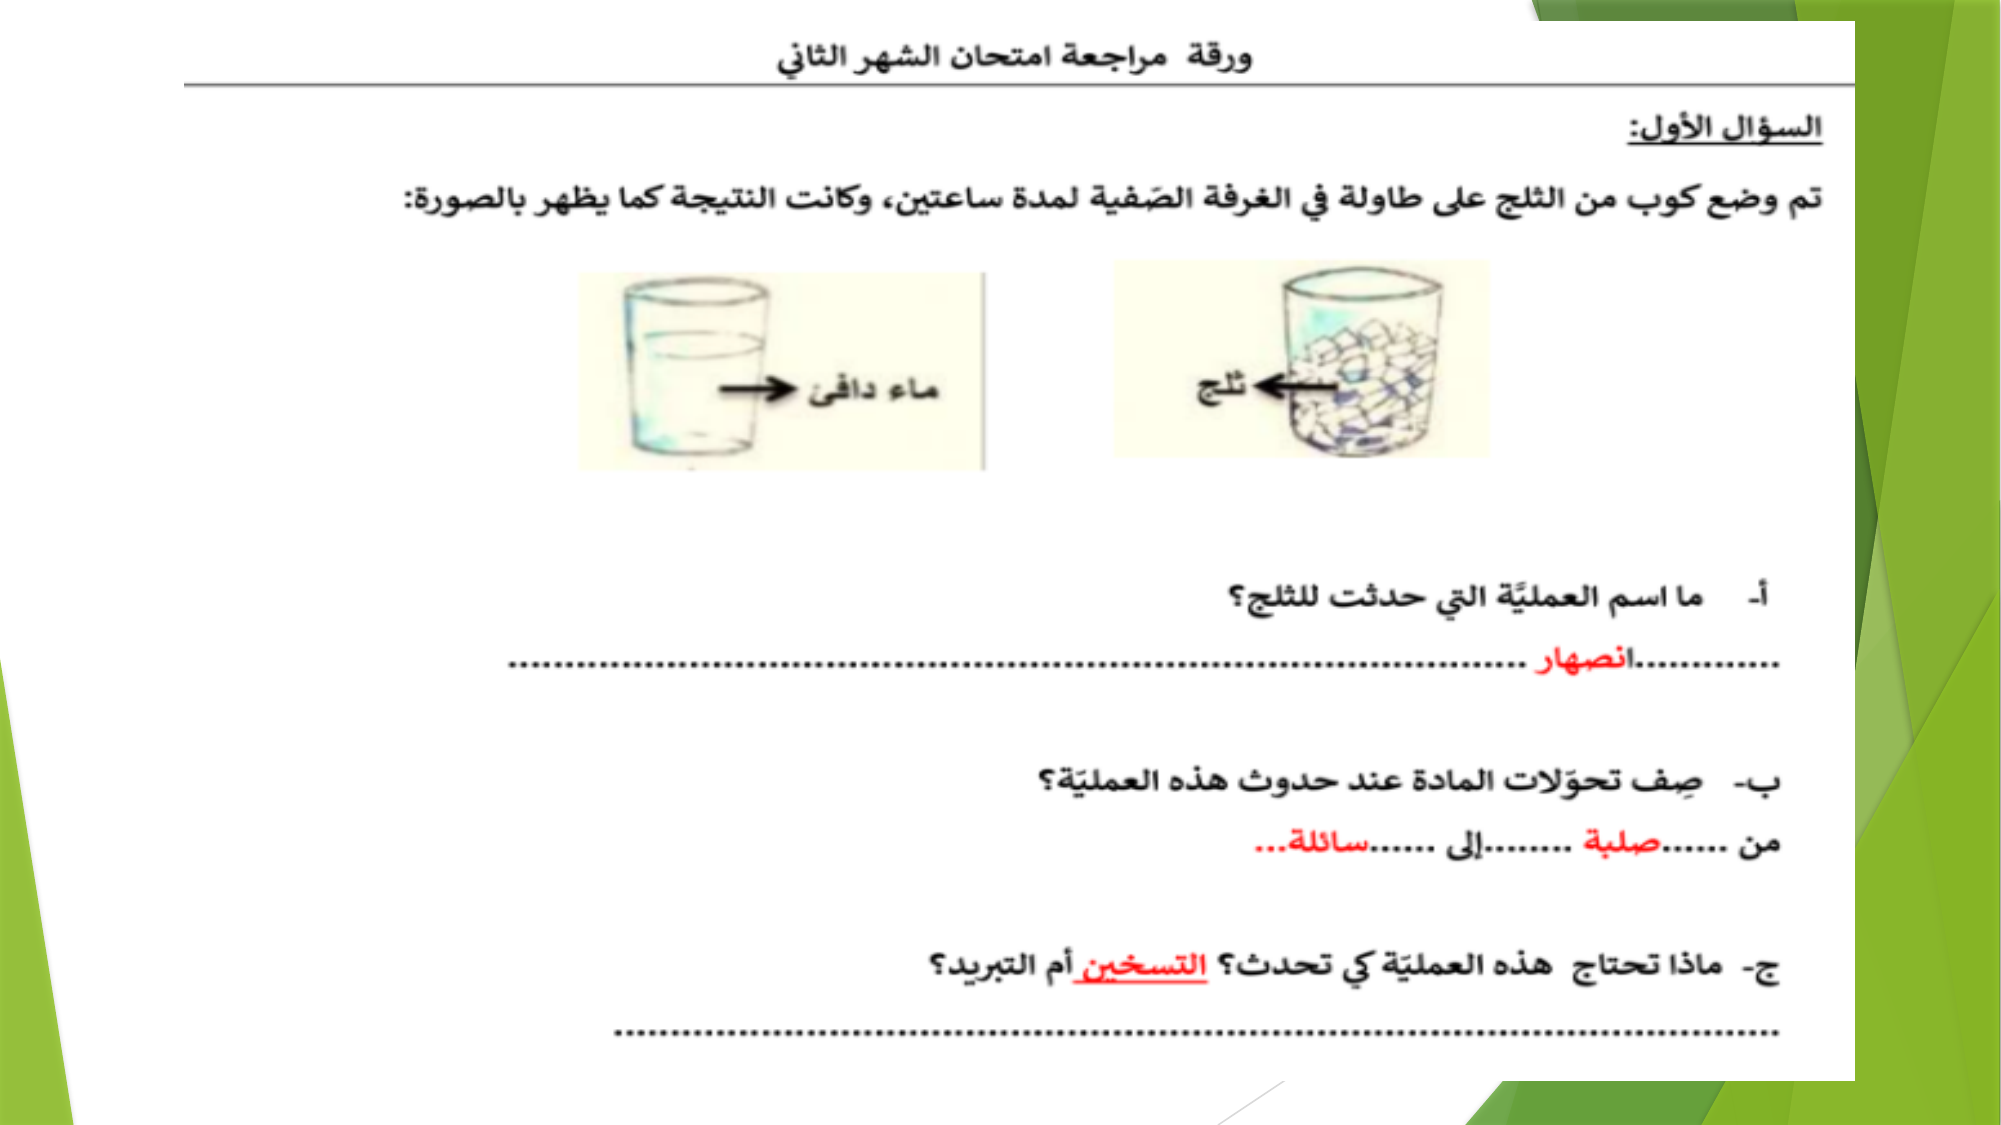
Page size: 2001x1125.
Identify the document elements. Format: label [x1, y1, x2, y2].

picture [184, 21, 1855, 1081]
